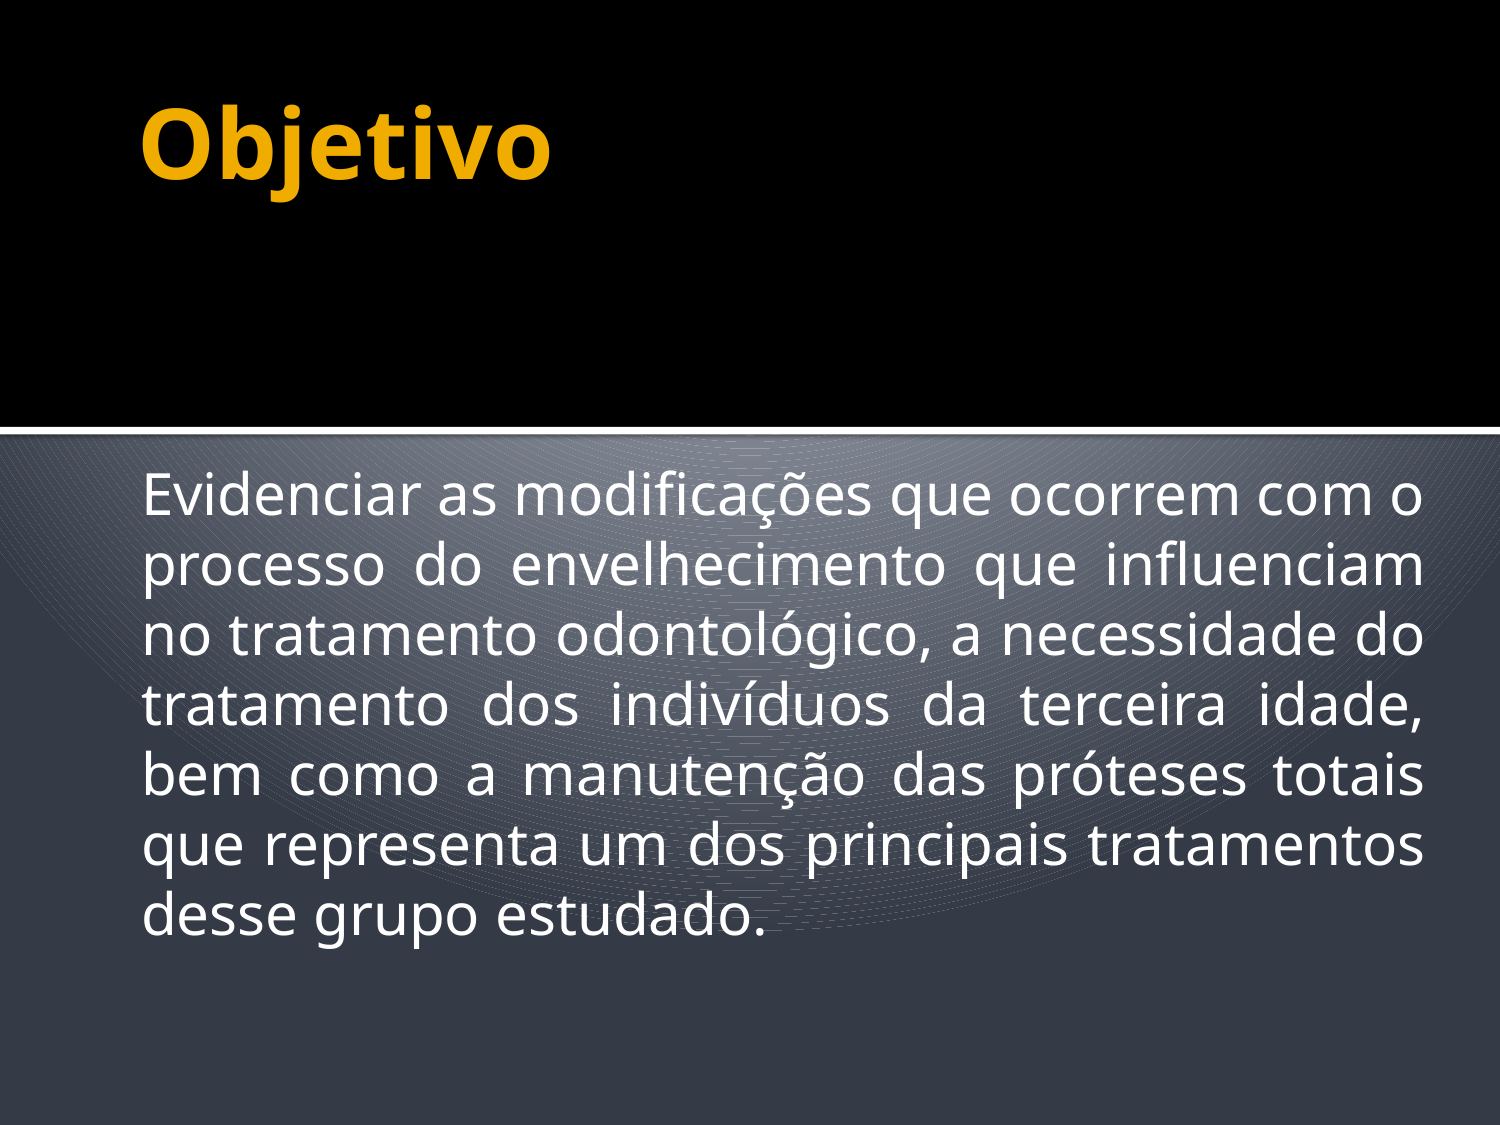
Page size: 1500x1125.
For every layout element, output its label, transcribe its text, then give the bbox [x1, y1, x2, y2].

list Evidenciar as modificações que ocorrem com o processo do envelhecimento que influenciam no tratamento odontológico, a necessidade do tratamento dos indivíduos da terceira idade, bem como a manutenção das próteses totais que representa um dos principais tratamentos desse grupo estudado. [117, 457, 1434, 570]
title Objetivo [123, 19, 1438, 200]
